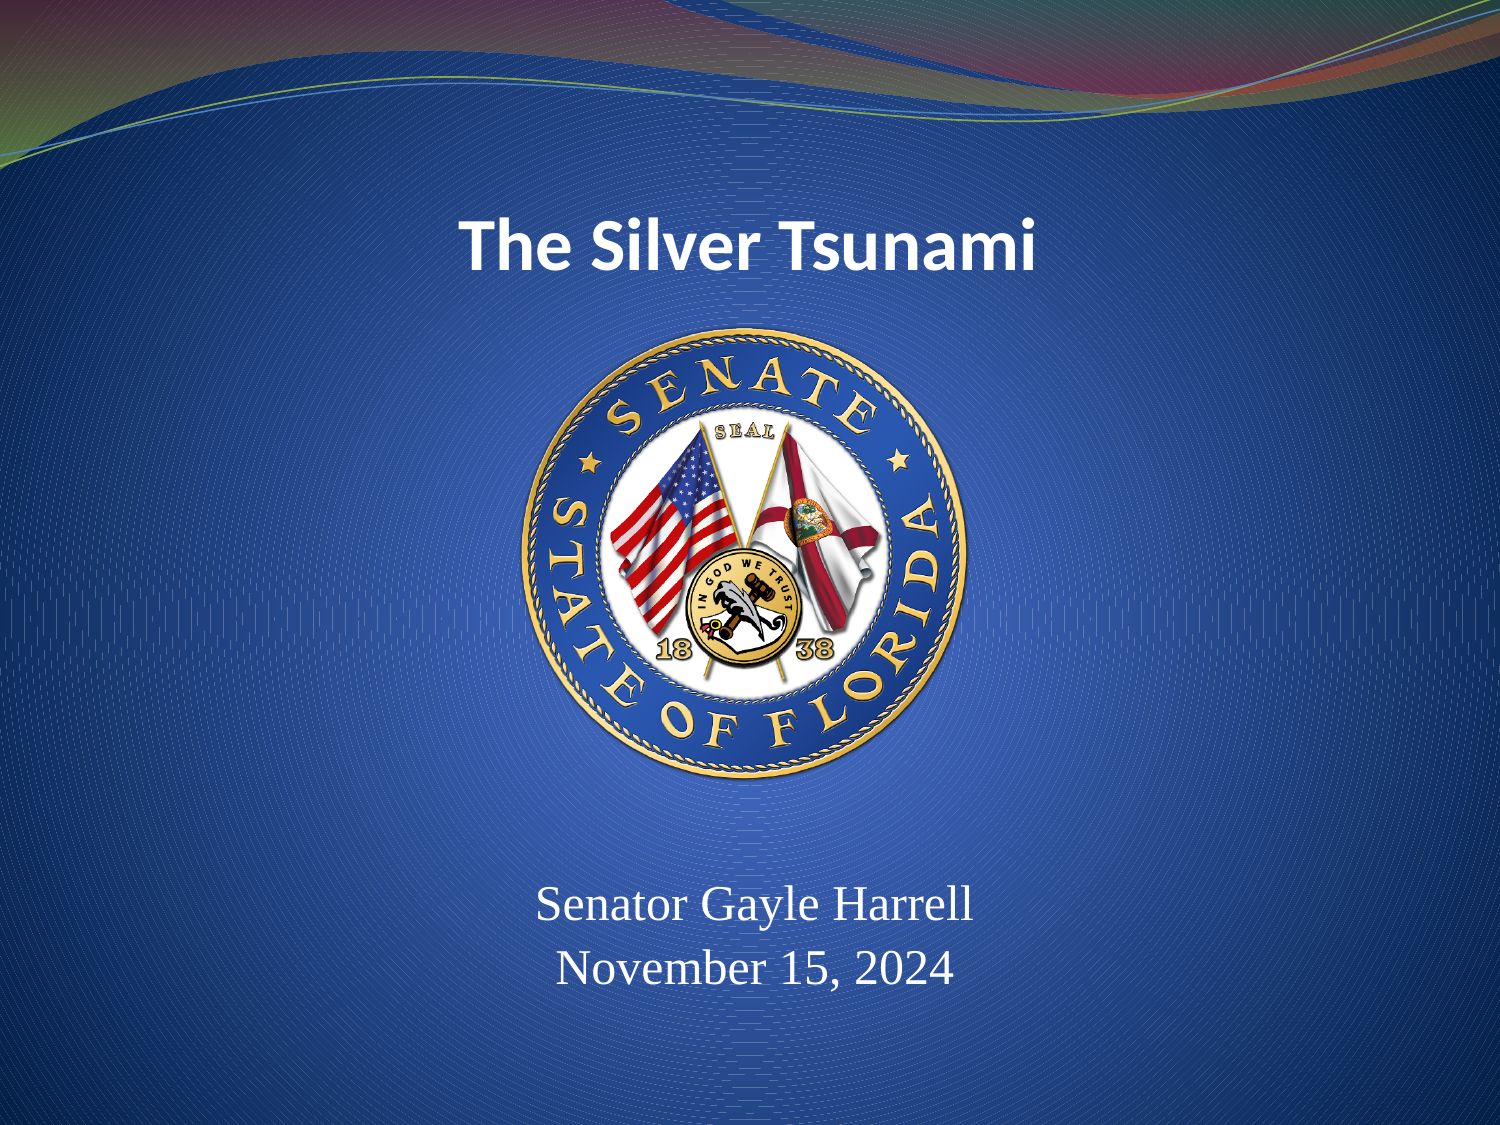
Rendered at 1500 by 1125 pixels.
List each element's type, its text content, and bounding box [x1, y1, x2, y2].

picture [499, 306, 988, 801]
subtitle Senator Gayle Harrell November 15, 2024 [74, 799, 1438, 1001]
title The Silver Tsunami [112, 112, 1388, 376]
